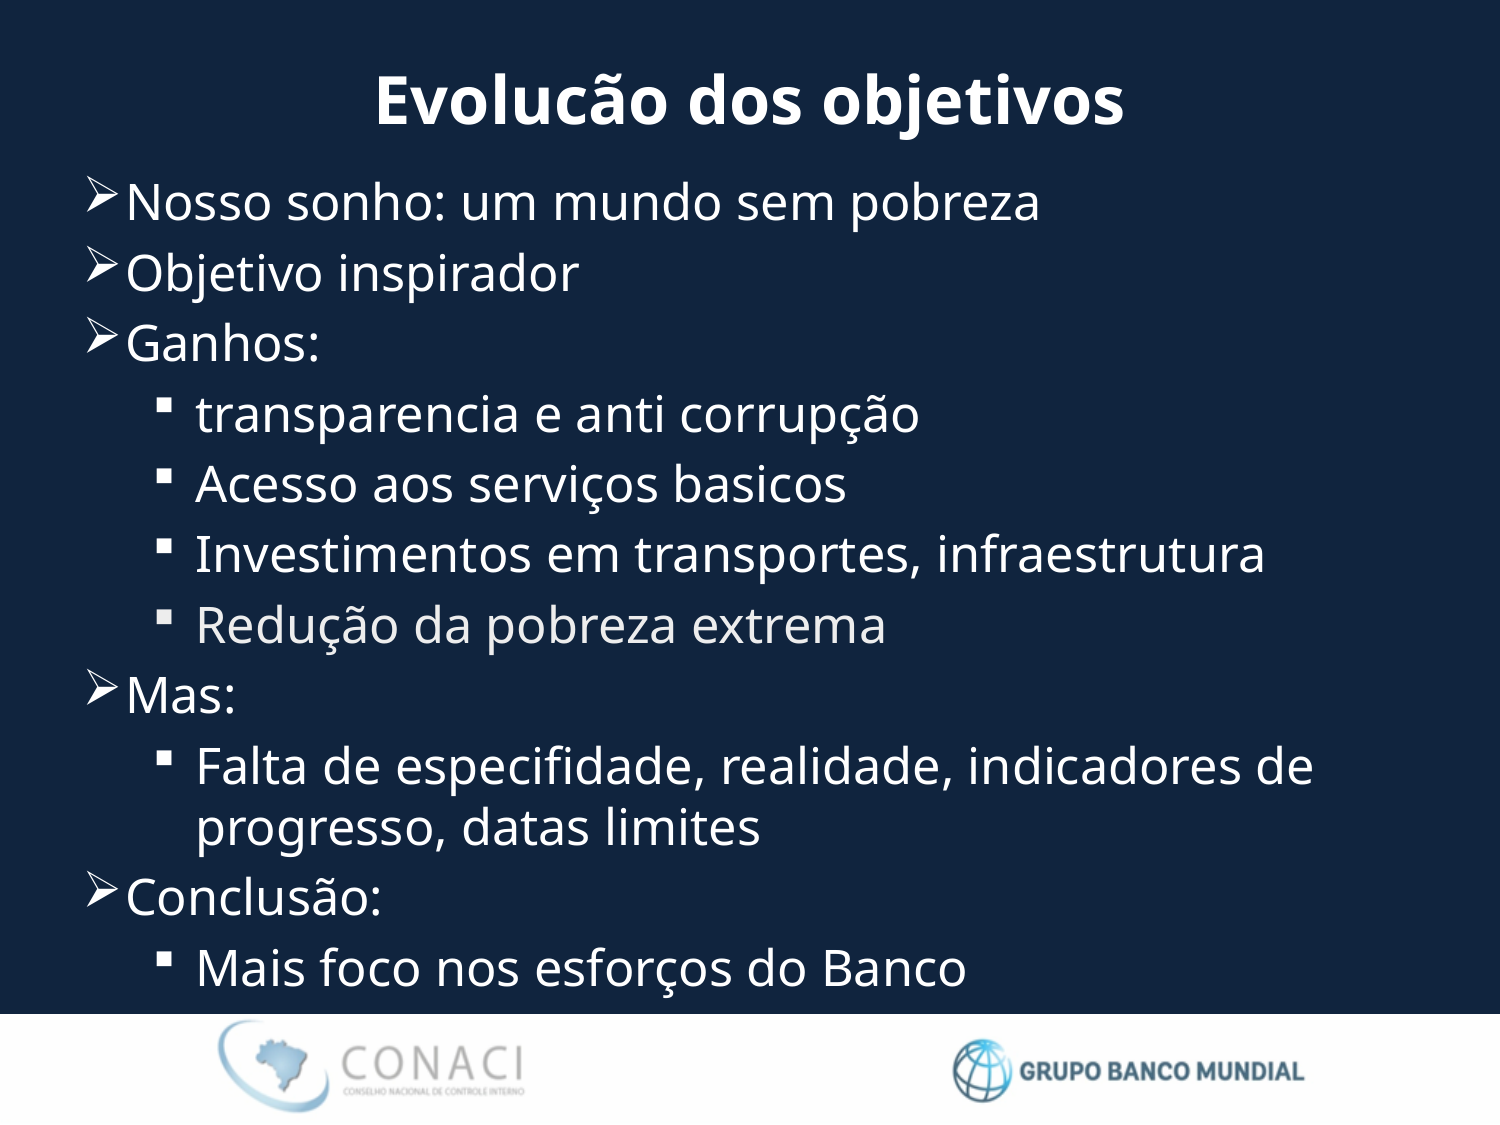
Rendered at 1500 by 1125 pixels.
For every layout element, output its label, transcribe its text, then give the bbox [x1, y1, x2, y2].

title Evolucão dos objetivos [74, 44, 1426, 151]
picture [0, 1014, 1500, 1125]
list Nosso sonho: um mundo sem pobreza Objetivo inspirador Ganhos: transparencia e anti corrupção Acesso aos serviços basicos Investimentos em transportes, infraestrutura Redução da pobreza extrema Mas: Falta de especifidade, realidade, indicadores de progresso, datas limites Conclusão: Mais foco nos esforços do Banco [74, 161, 1426, 1006]
